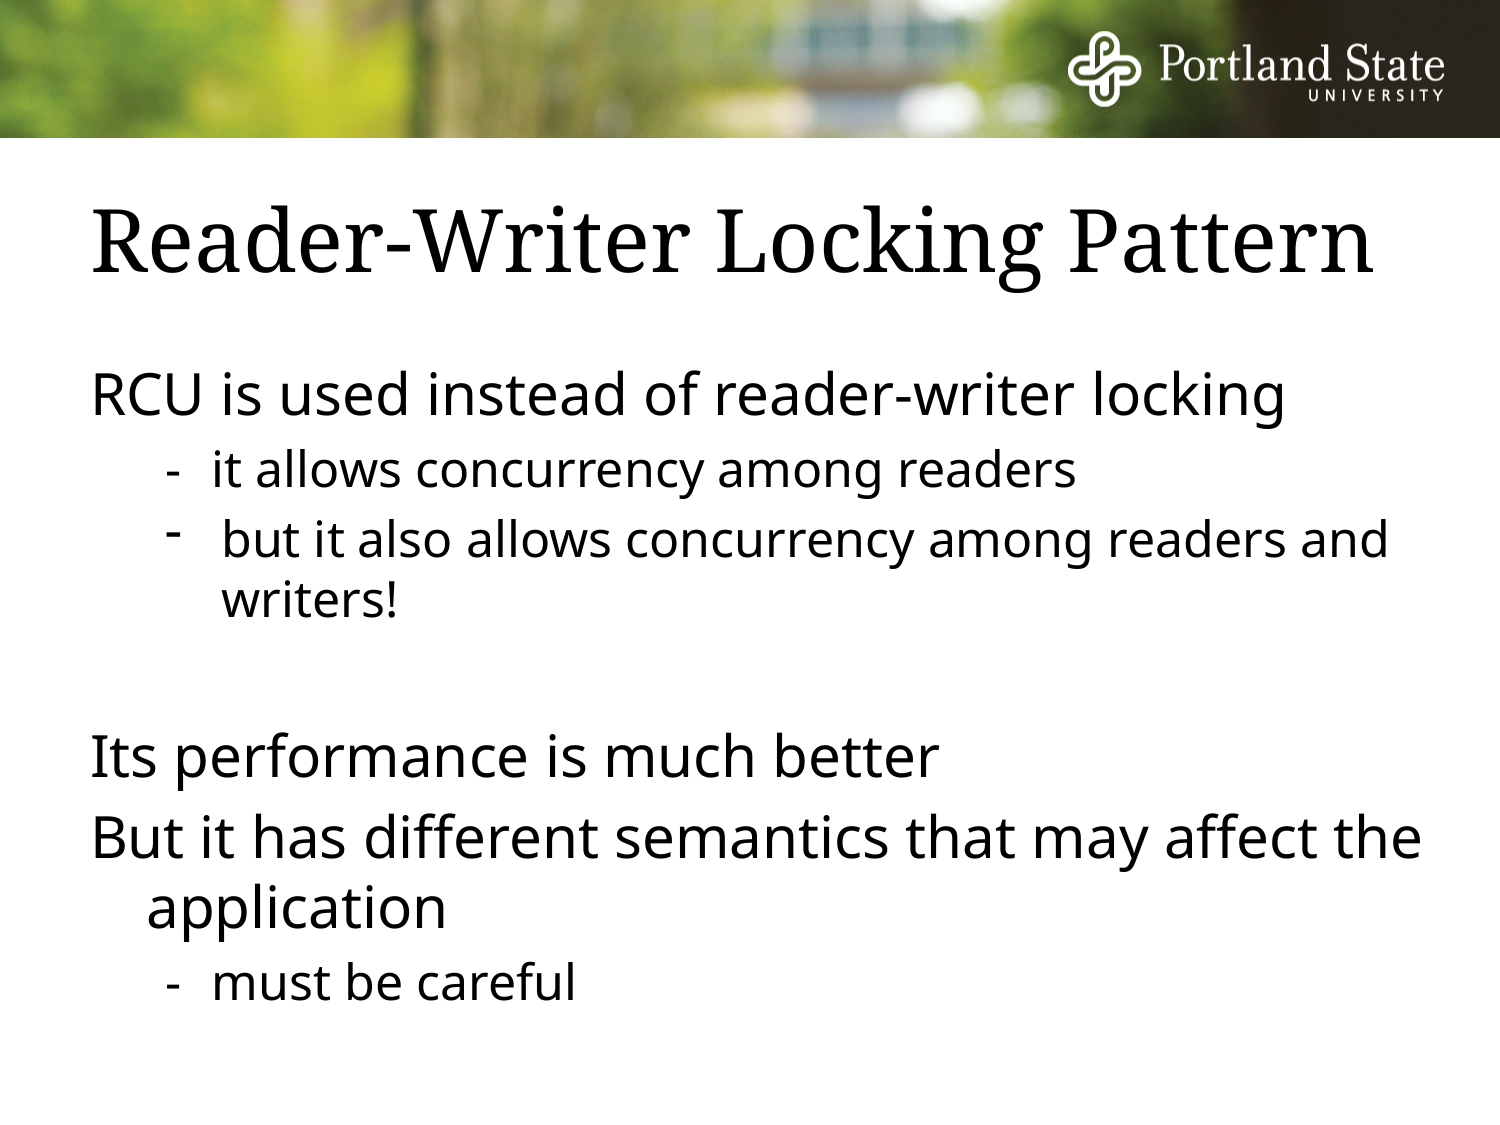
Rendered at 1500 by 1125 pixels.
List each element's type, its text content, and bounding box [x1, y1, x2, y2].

title Reader-Writer Locking Pattern [75, 187, 1450, 300]
picture [0, 0, 1500, 138]
list RCU is used instead of reader-writer locking - it allows concurrency among readers but it also allows concurrency among readers and writers! Its performance is much better But it has different semantics that may affect the application - must be careful [75, 350, 1450, 1028]
